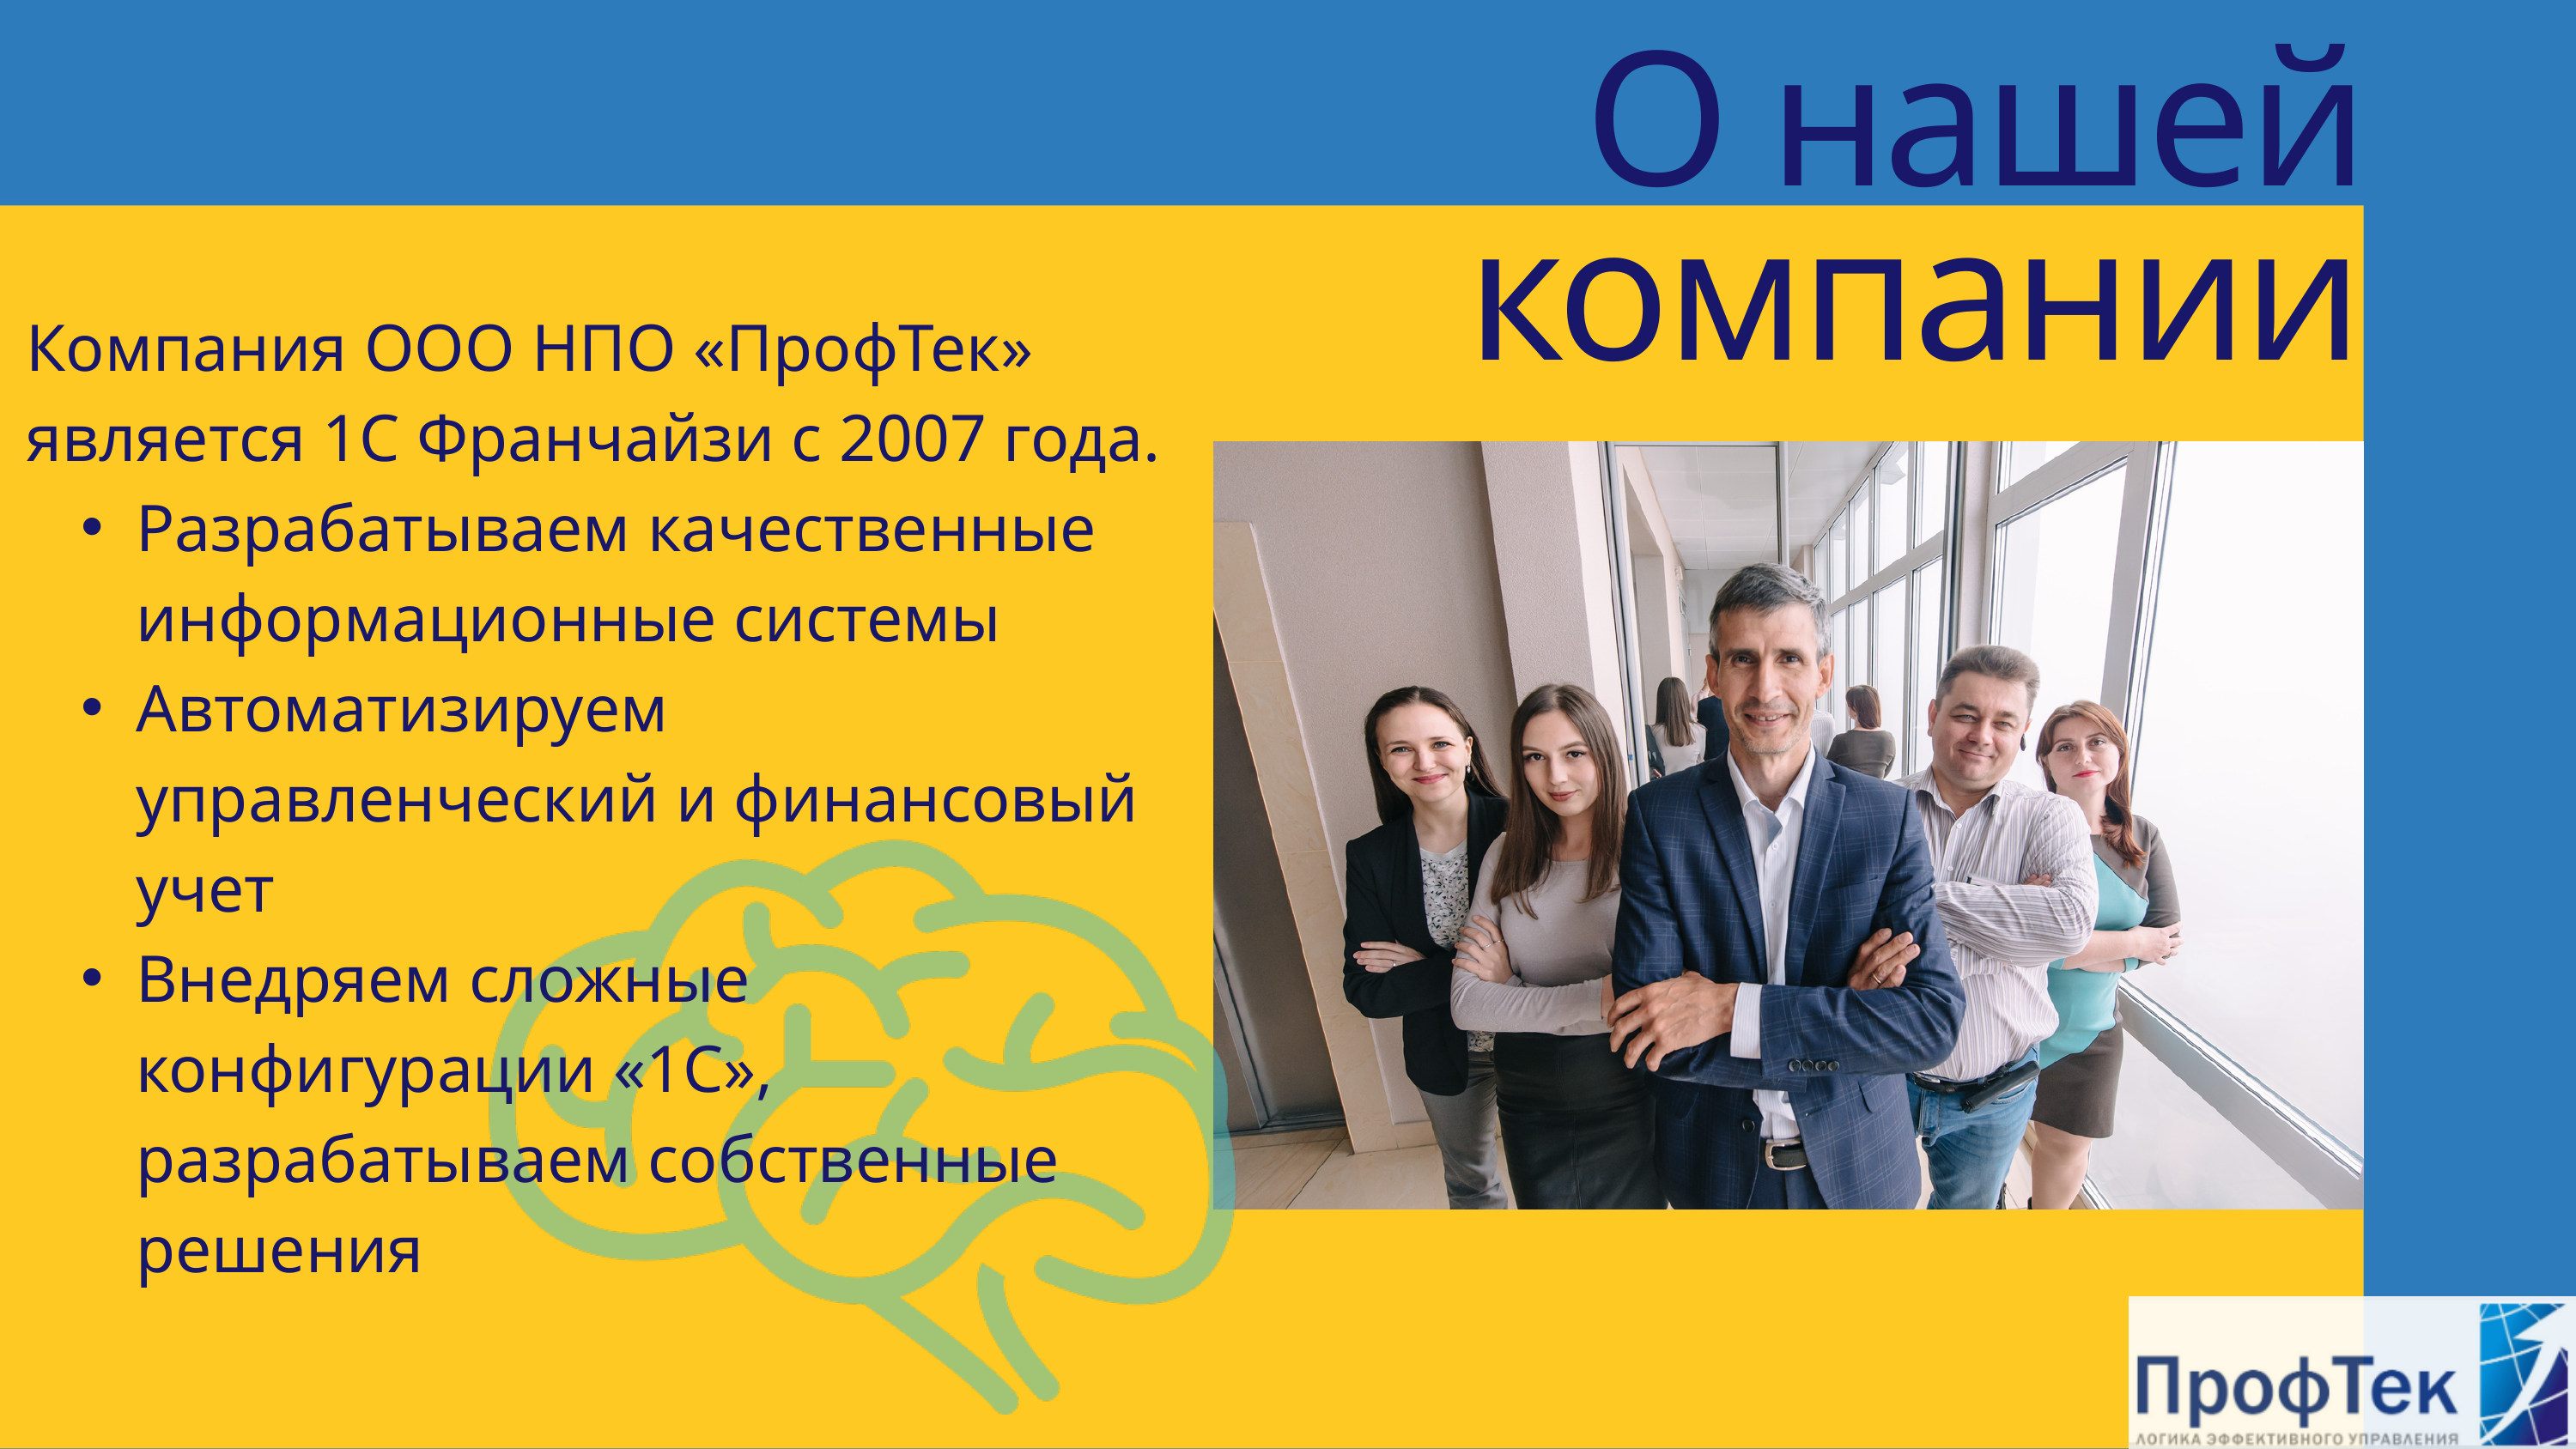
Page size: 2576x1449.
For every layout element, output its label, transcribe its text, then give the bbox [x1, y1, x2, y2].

text_box [0, 205, 2364, 1449]
text_box О нашей компании [809, 49, 2364, 397]
picture [2129, 1296, 2576, 1449]
picture [484, 440, 2364, 1416]
text_box Компания ООО НПО «ПрофТек» является 1С Франчайзи с 2007 года. Разрабатываем качественные информационные системы Автоматизируем управленческий и финансовый учет Внедряем сложные конфигурации «1С», разрабатываем собственные решения [26, 294, 1182, 1286]
